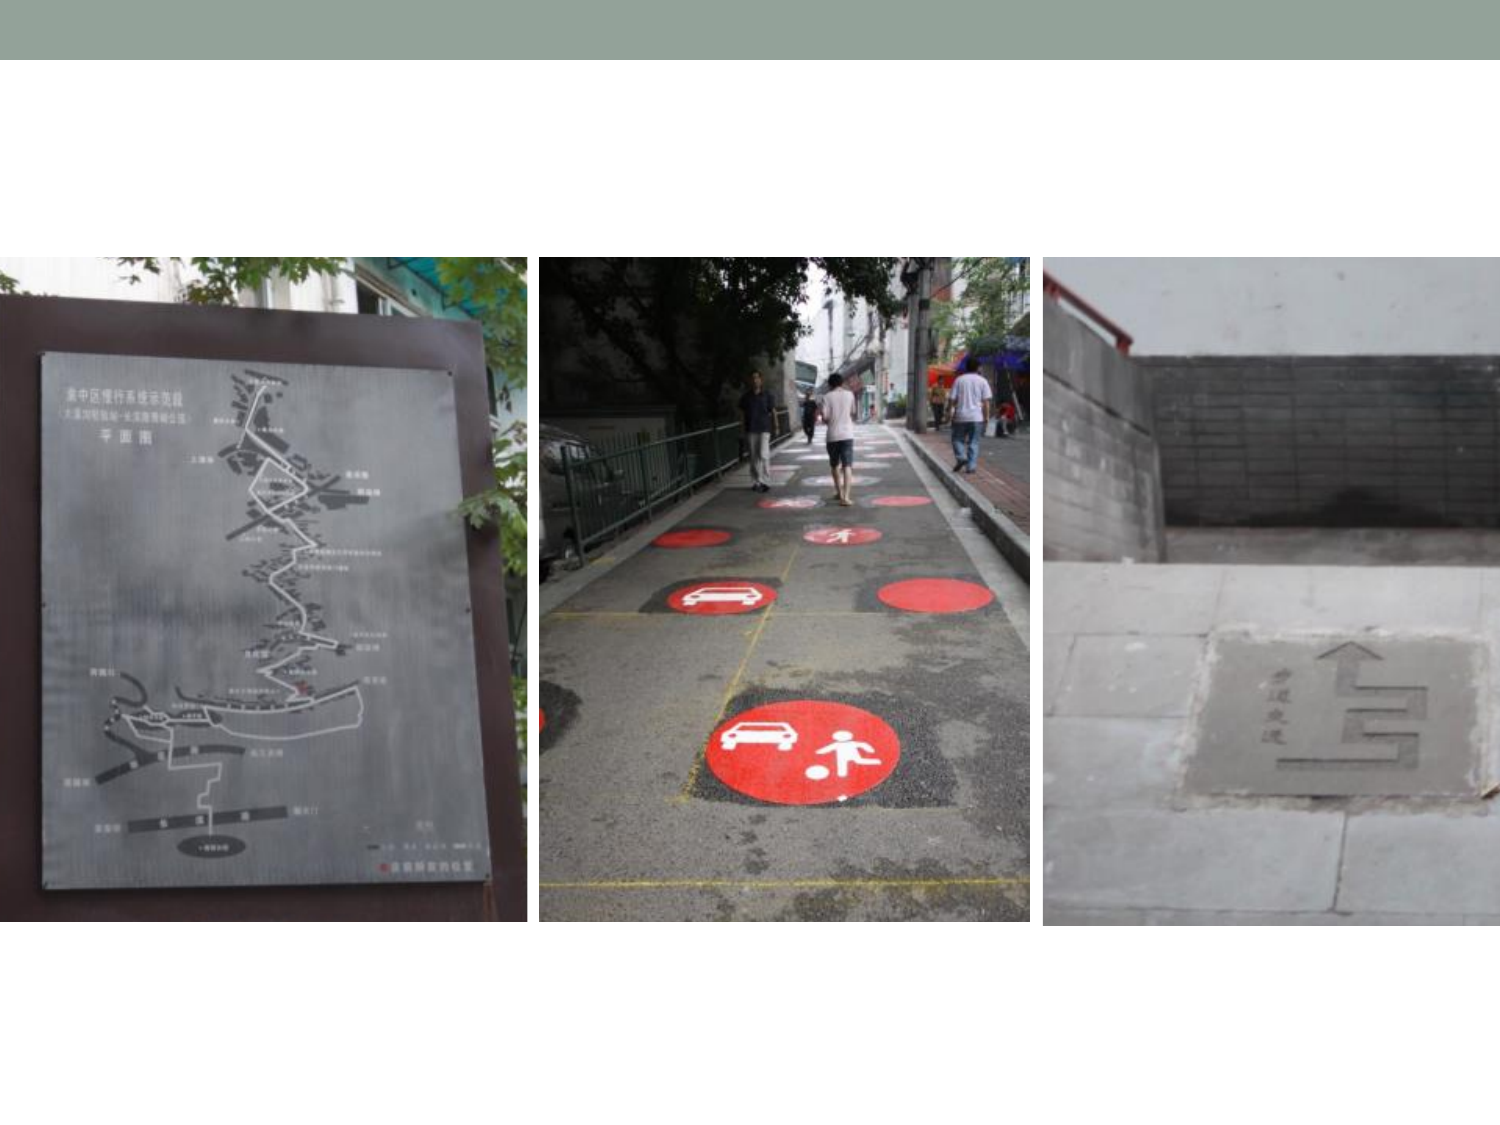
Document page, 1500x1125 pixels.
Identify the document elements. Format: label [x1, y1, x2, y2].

picture [0, 257, 528, 922]
picture [538, 257, 1031, 922]
picture [1042, 257, 1500, 927]
